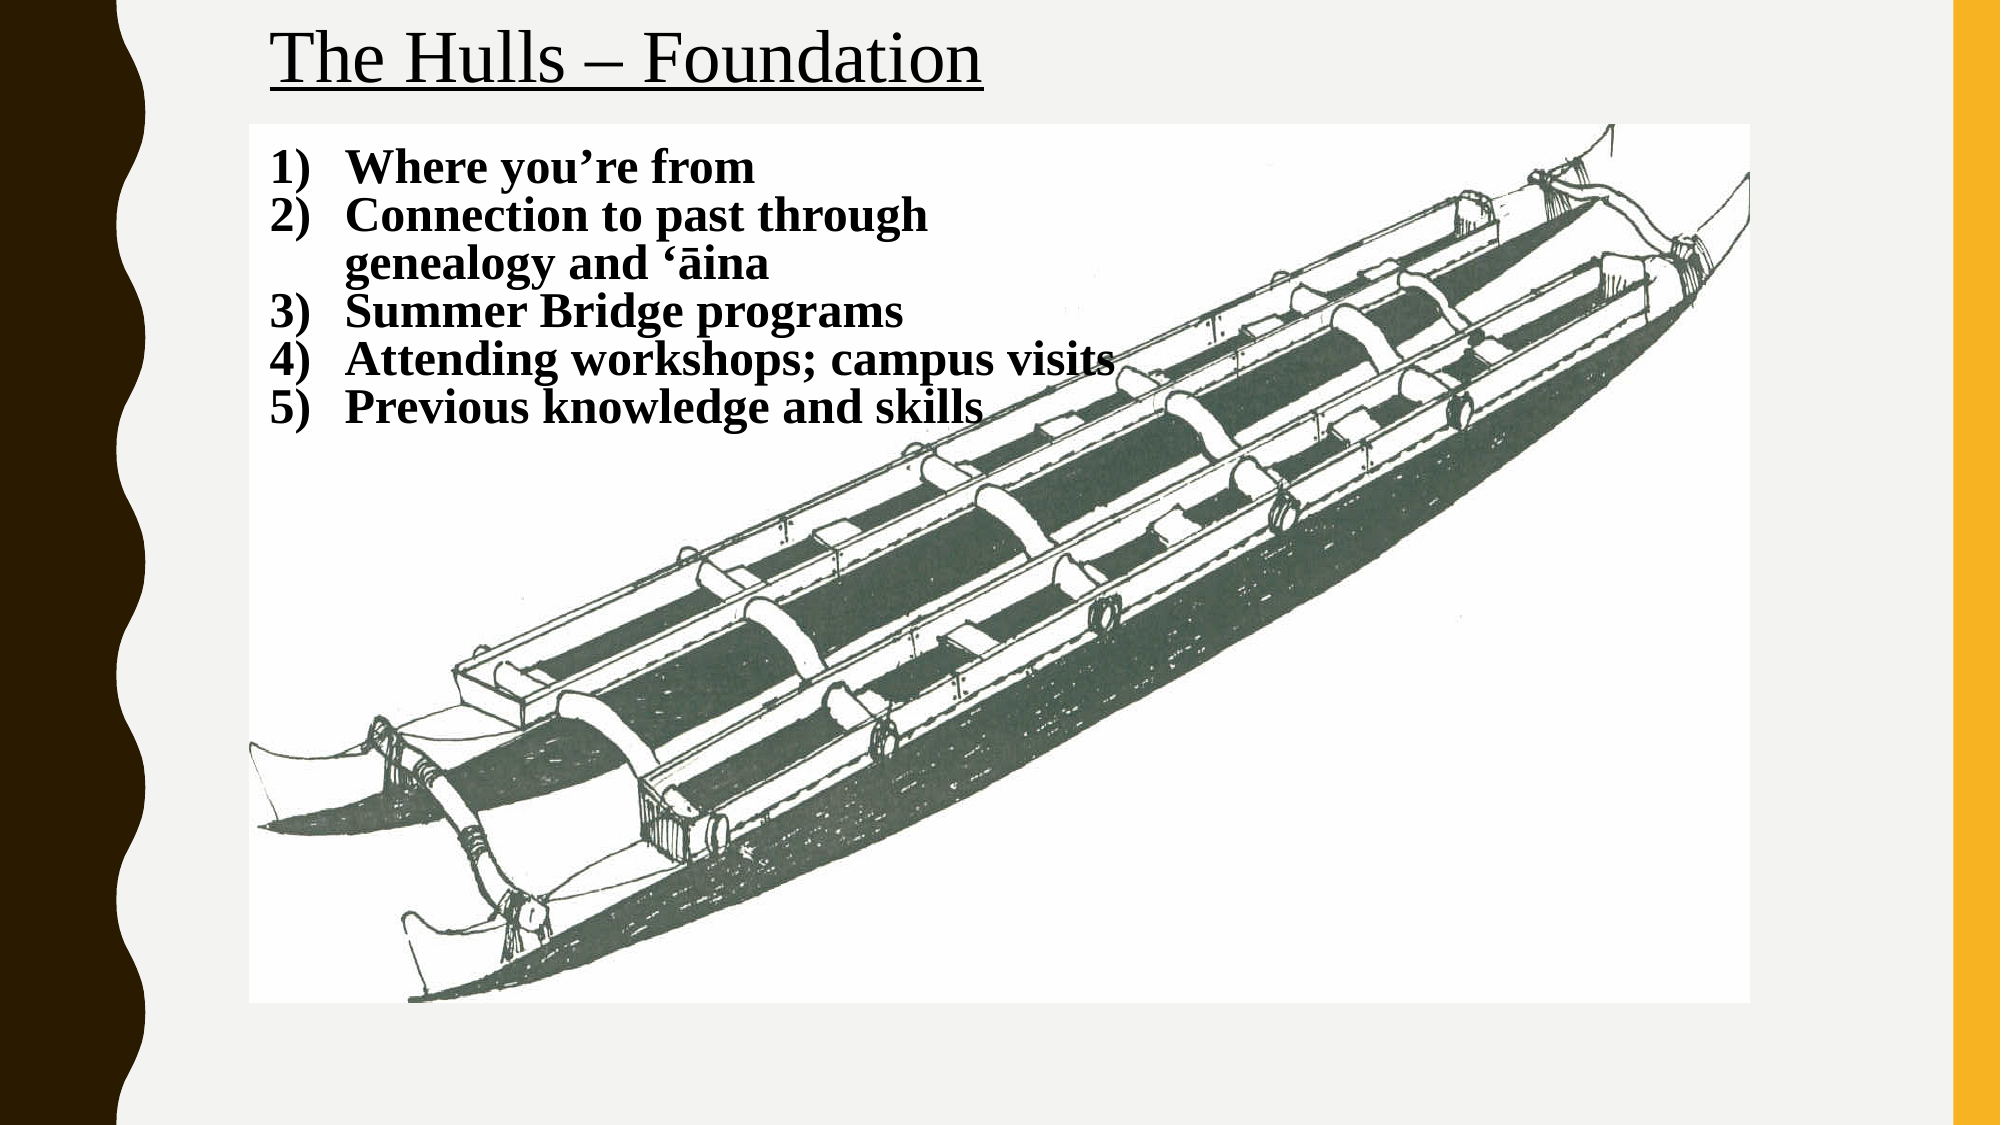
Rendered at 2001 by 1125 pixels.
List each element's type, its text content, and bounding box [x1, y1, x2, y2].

picture [249, 124, 1751, 1003]
text_box The Hulls – Foundation Where you’re from Connection to past through genealogy and ‘āina Summer Bridge programs Attending workshops; campus visits Previous knowledge and skills [254, 0, 1143, 123]
